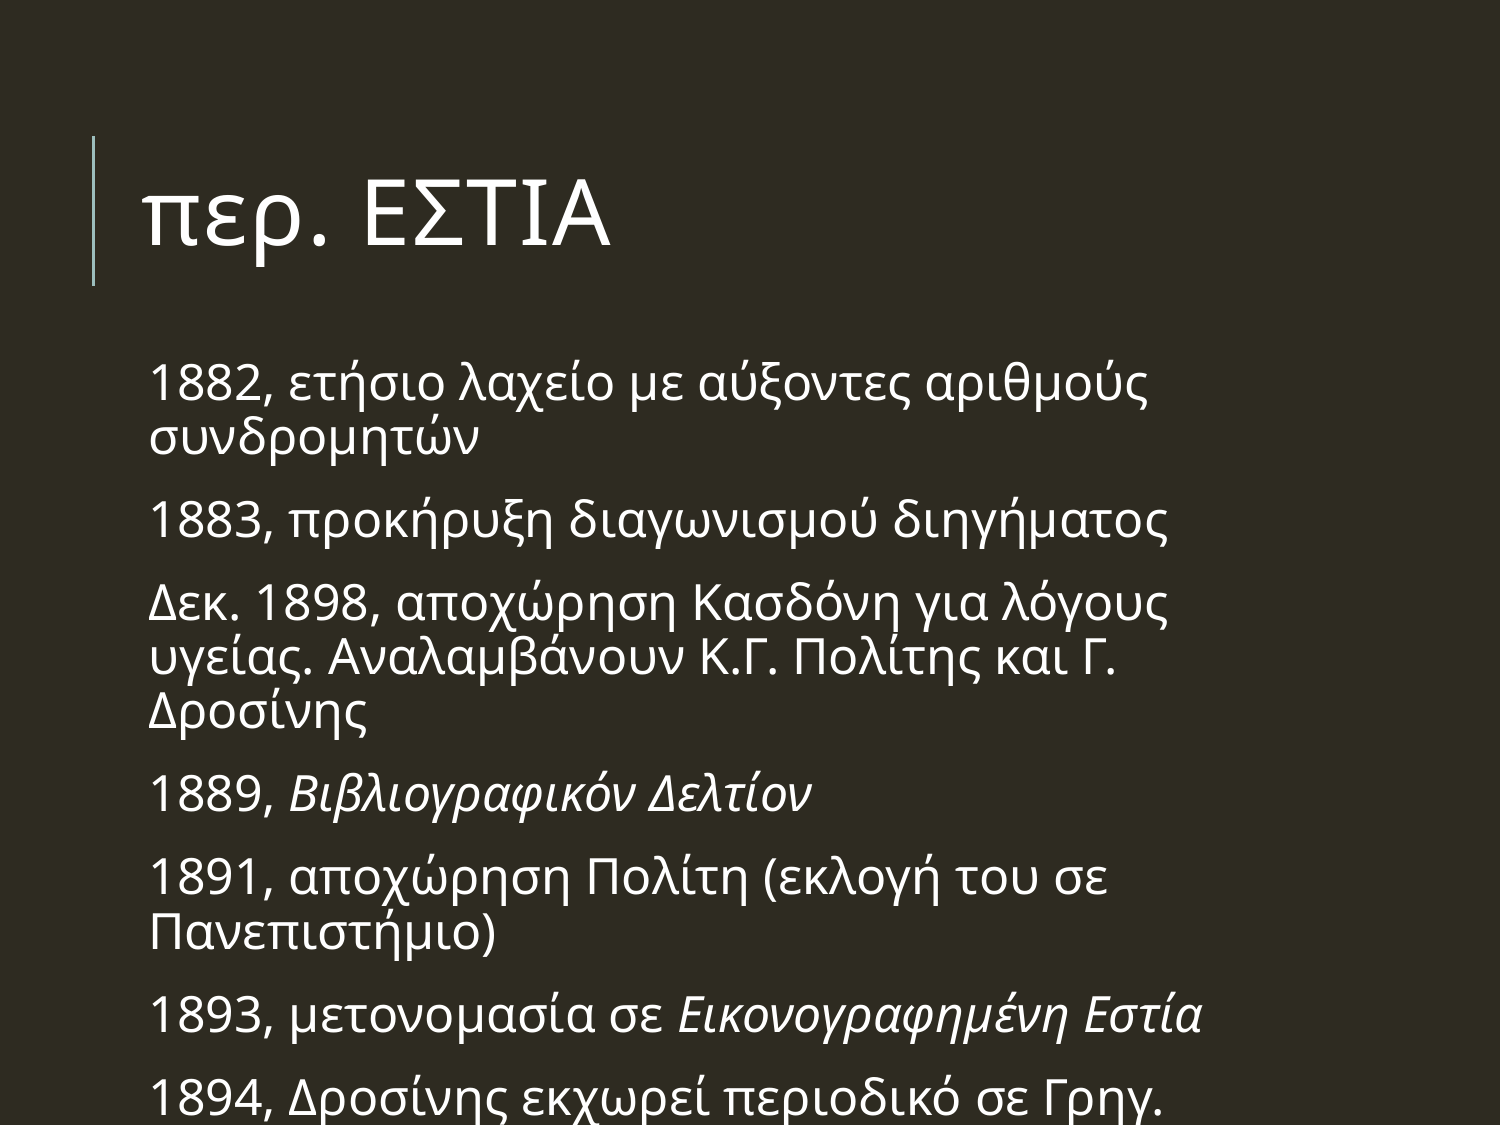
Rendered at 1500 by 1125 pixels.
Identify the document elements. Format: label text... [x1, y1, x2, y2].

title περ. Εστια [126, 96, 1322, 342]
list 1882, ετήσιο λαχείο με αύξοντες αριθμούς συνδρομητών 1883, προκήρυξη διαγωνισμού διηγήματος Δεκ. 1898, αποχώρηση Κασδόνη για λόγους υγείας. Αναλαμβάνουν Κ.Γ. Πολίτης και Γ. Δροσίνης 1889, Βιβλιογραφικόν Δελτίον 1891, αποχώρηση Πολίτη (εκλογή του σε Πανεπιστήμιο) 1893, μετονομασία σε Εικονογραφημένη Εστία 1894, Δροσίνης εκχωρεί περιοδικό σε Γρηγ. Ξενόπουλο 1895, διακοπή κυκλοφορίας [126, 349, 1322, 1083]
